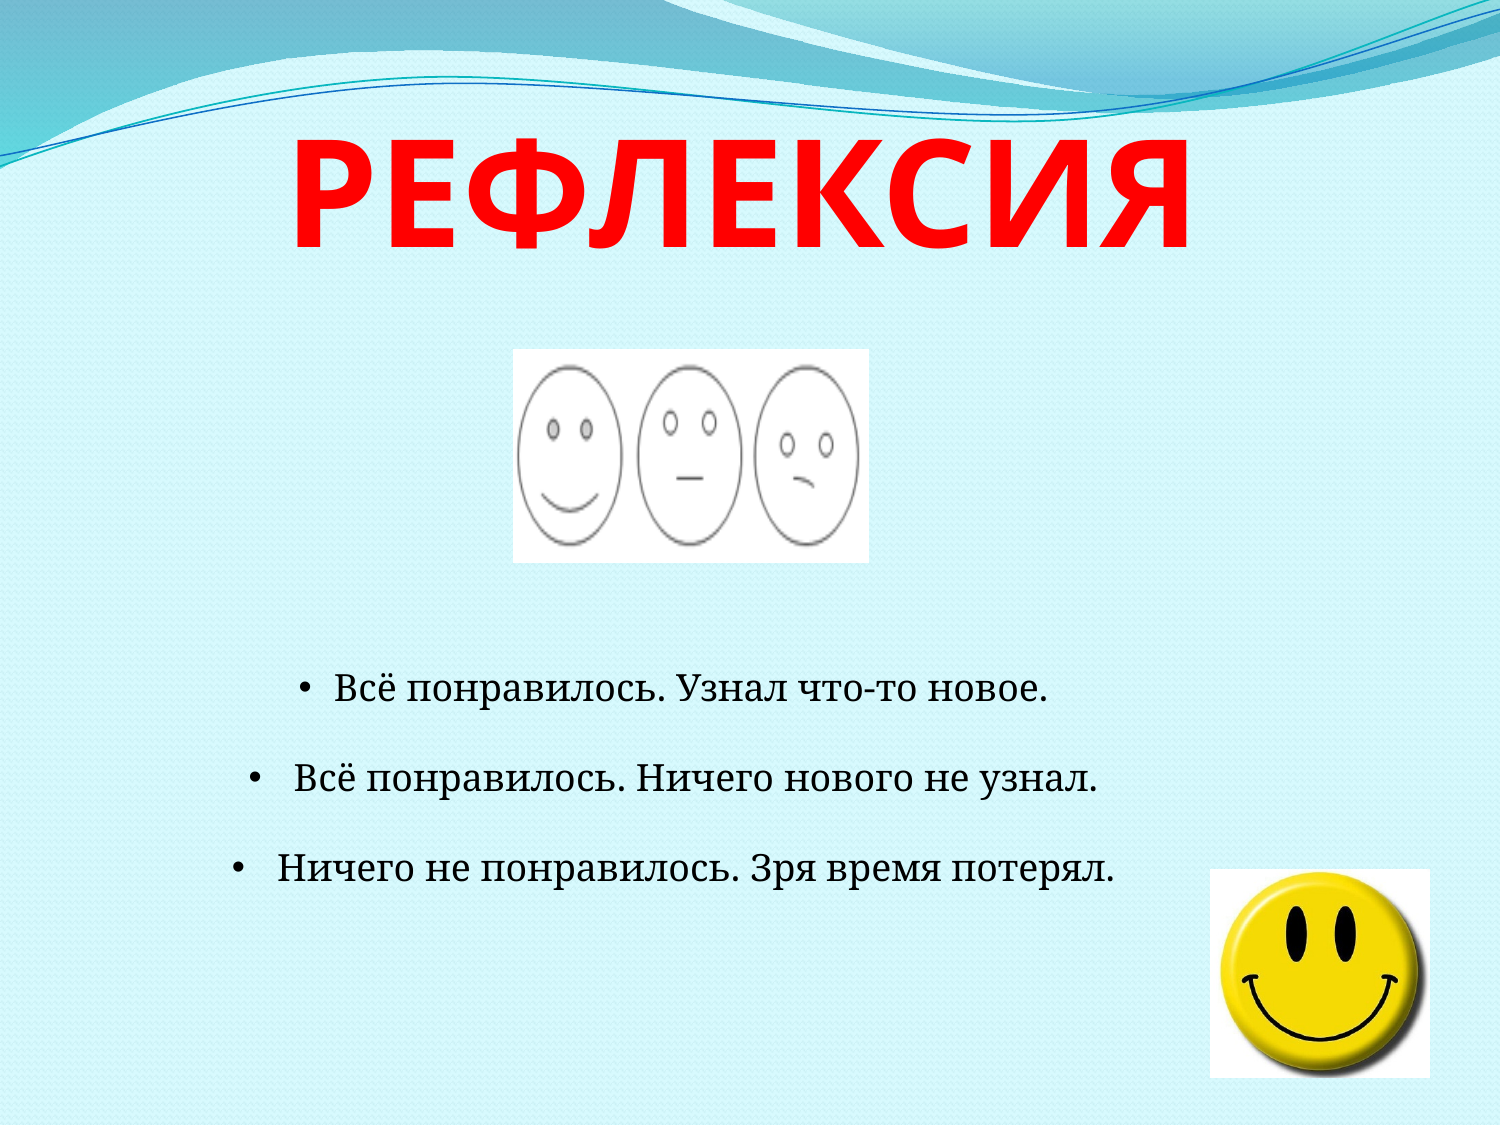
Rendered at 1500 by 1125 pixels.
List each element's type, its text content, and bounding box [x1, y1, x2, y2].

text_box рефлексия [171, 89, 1314, 285]
picture [1210, 869, 1431, 1078]
picture [513, 349, 869, 563]
text_box Всё понравилось. Узнал что-то новое. Всё понравилось. Ничего нового не узнал. Ничего не понравилось. Зря время потерял. [112, 656, 1258, 942]
